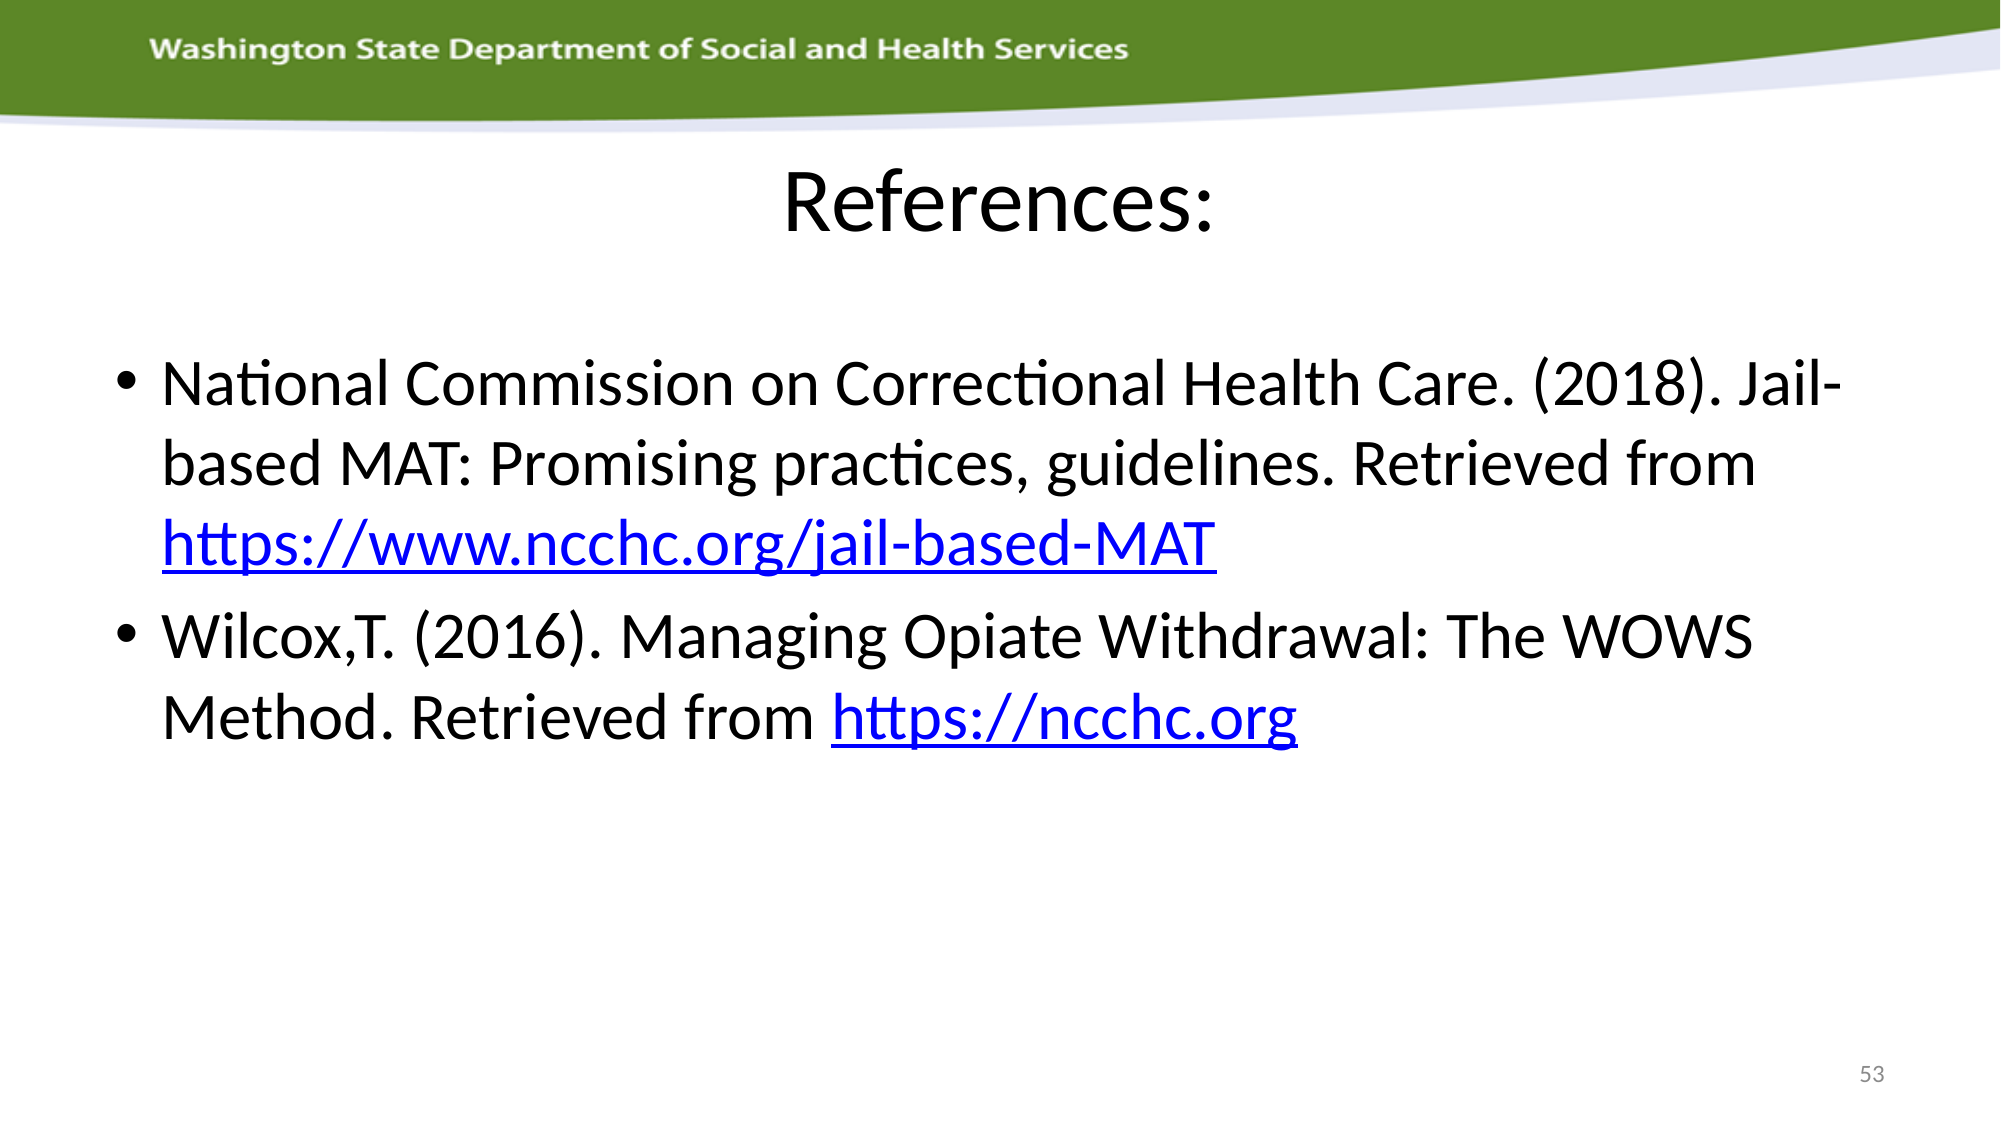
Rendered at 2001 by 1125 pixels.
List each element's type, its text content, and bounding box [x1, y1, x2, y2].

list National Commission on Correctional Health Care. (2018). Jail-based MAT: Promising practices, guidelines. Retrieved from https://www.ncchc.org/jail-based-MAT Wilcox,T. (2016). Managing Opiate Withdrawal: The WOWS Method. Retrieved from https://ncchc.org [99, 331, 1900, 1005]
slide_number 53 [1433, 1042, 1900, 1103]
picture [0, 0, 2001, 1125]
title References: [99, 45, 1900, 331]
